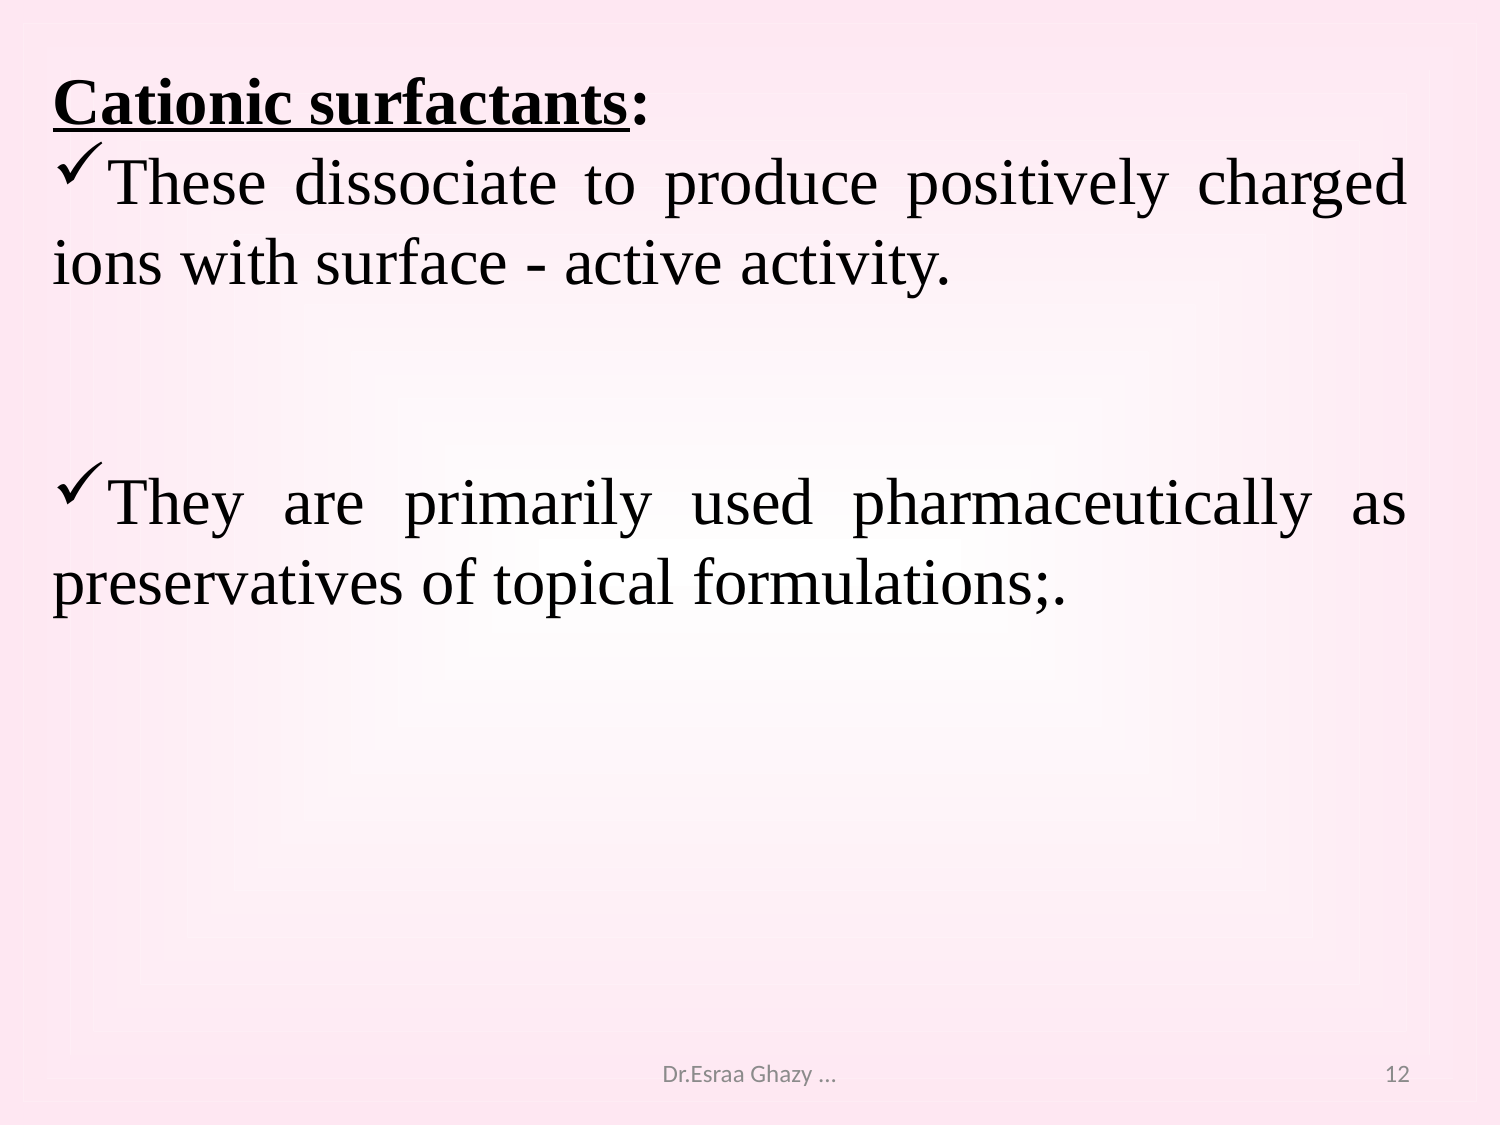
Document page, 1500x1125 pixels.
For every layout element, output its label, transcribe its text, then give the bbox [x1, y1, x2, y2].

footer Dr.Esraa Ghazy ... [512, 1042, 988, 1103]
slide_number 12 [1074, 1042, 1425, 1103]
list Cationic surfactants: These dissociate to produce positively charged ions with surface - active activity. They are primarily used pharmaceutically as preservatives of topical formulations;. [37, 50, 1425, 1005]
